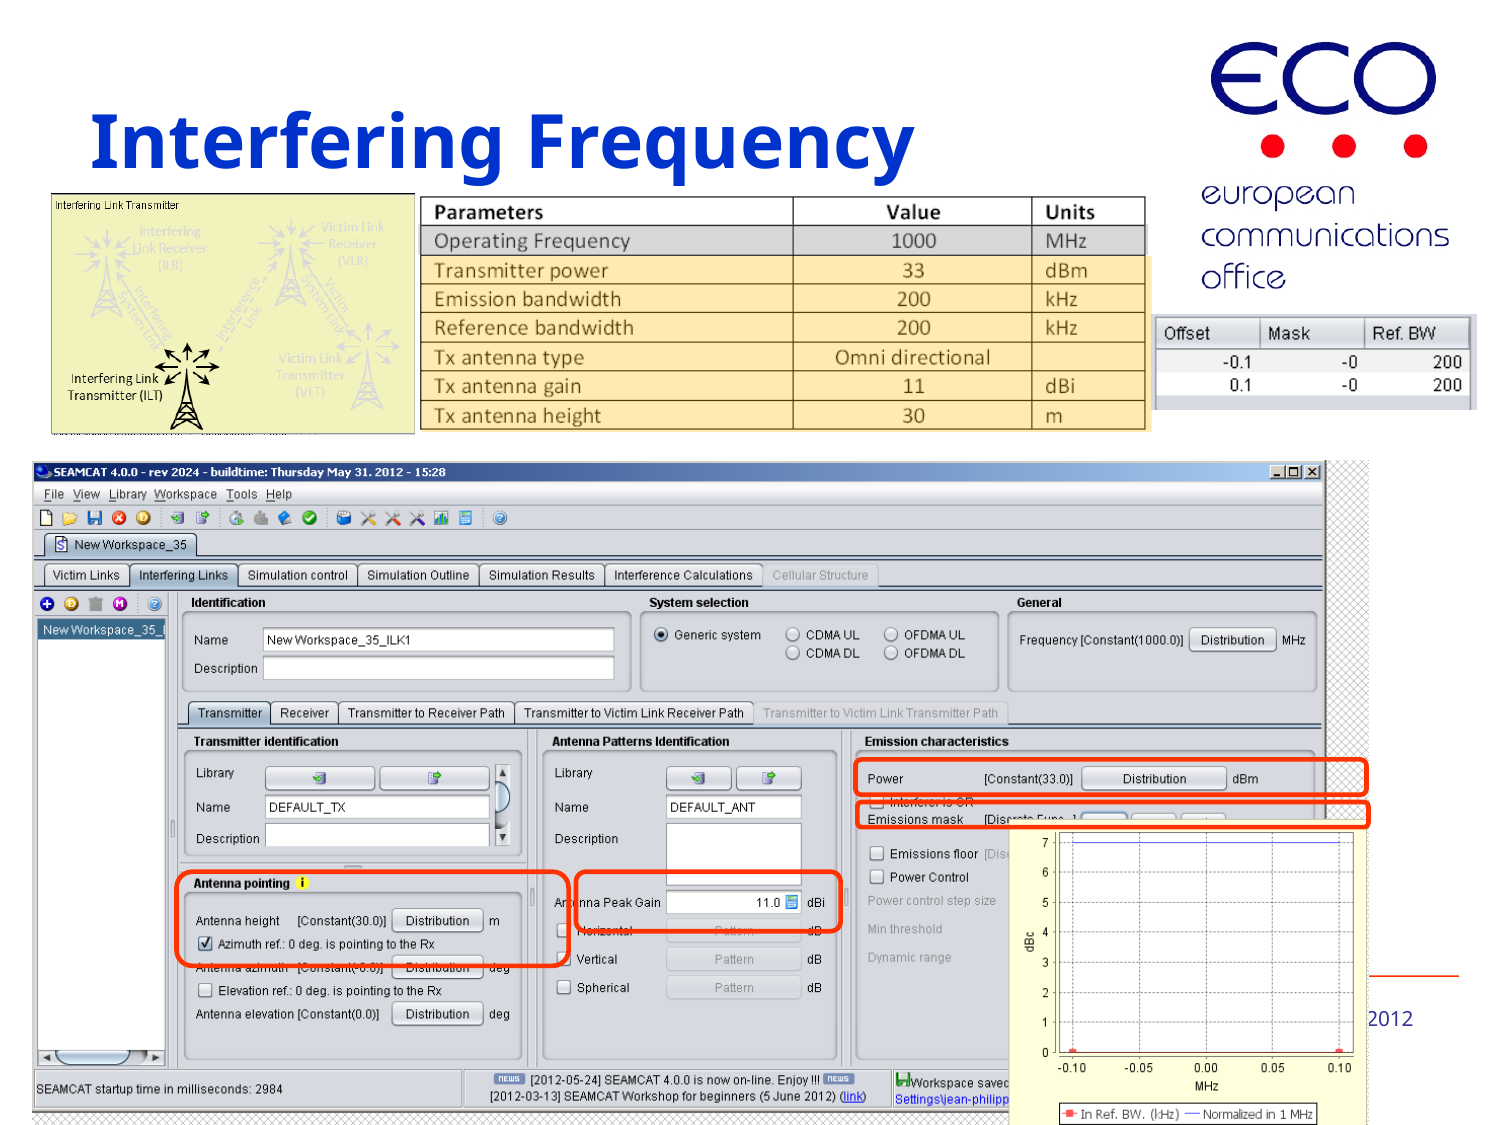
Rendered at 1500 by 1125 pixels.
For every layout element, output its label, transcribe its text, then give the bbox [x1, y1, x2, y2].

picture [418, 193, 1149, 433]
title Interfering Frequency [75, 45, 1425, 233]
picture [32, 460, 1369, 1125]
picture [1201, 41, 1449, 289]
picture [1151, 313, 1477, 410]
picture [51, 193, 415, 435]
